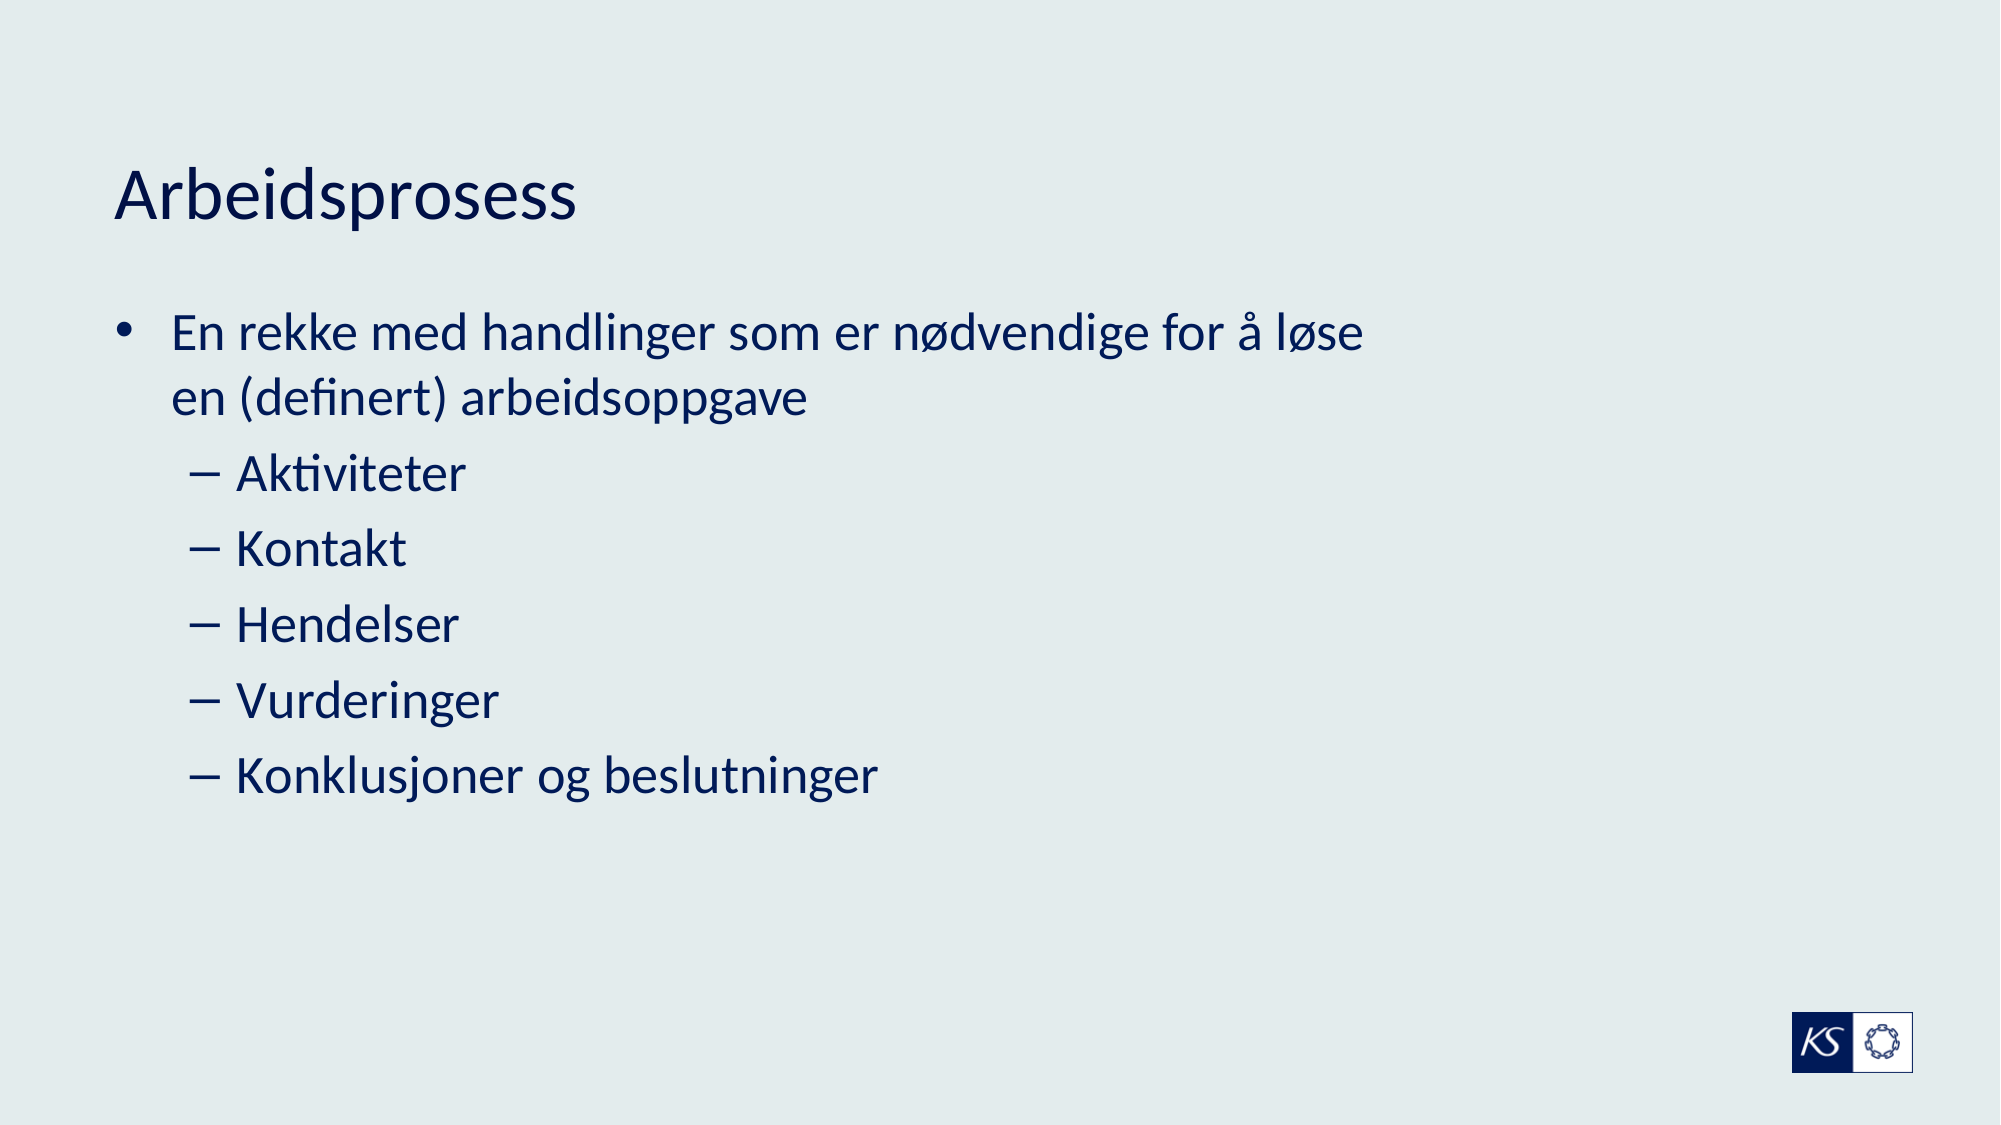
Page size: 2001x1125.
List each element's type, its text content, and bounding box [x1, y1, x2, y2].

title Arbeidsprosess [99, 114, 977, 265]
list En rekke med handlinger som er nødvendige for å løse en (definert) arbeidsoppgave Aktiviteter Kontakt Hendelser Vurderinger Konklusjoner og beslutninger [99, 288, 1404, 970]
picture [1792, 1012, 1913, 1073]
